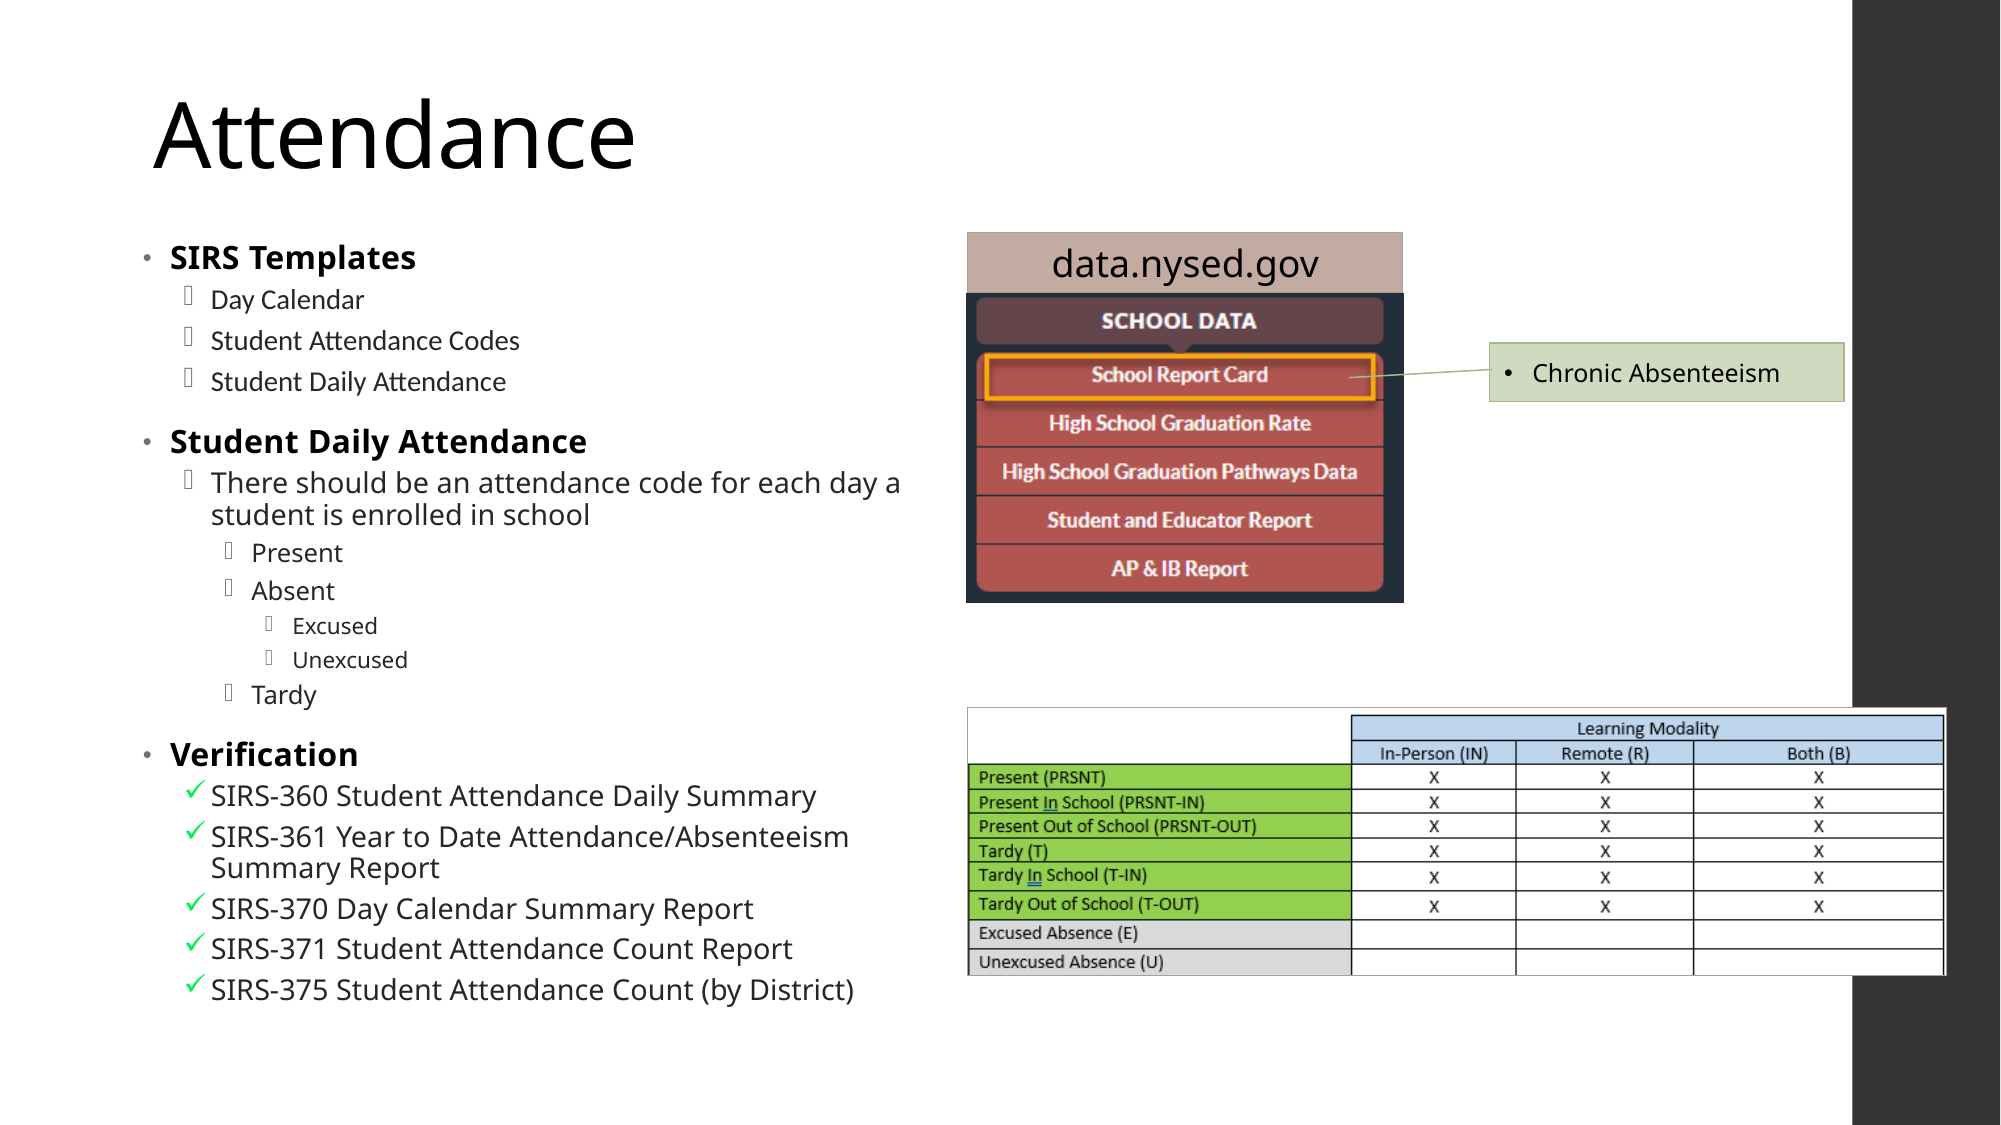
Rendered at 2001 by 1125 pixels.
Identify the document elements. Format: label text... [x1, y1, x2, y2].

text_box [966, 232, 1845, 604]
title Attendance [138, 60, 1797, 197]
picture [967, 707, 1947, 976]
list SIRS Templates Day Calendar Student Attendance Codes Student Daily Attendance Student Daily Attendance There should be an attendance code for each day a student is enrolled in school Present Absent Excused Unexcused Tardy Verification SIRS-360 Student Attendance Daily Summary SIRS-361 Year to Date Attendance/Absenteeism Summary Report SIRS-370 Day Calendar Summary Report SIRS-371 Student Attendance Count Report SIRS-375 Student Attendance Count (by District) [127, 233, 921, 1017]
